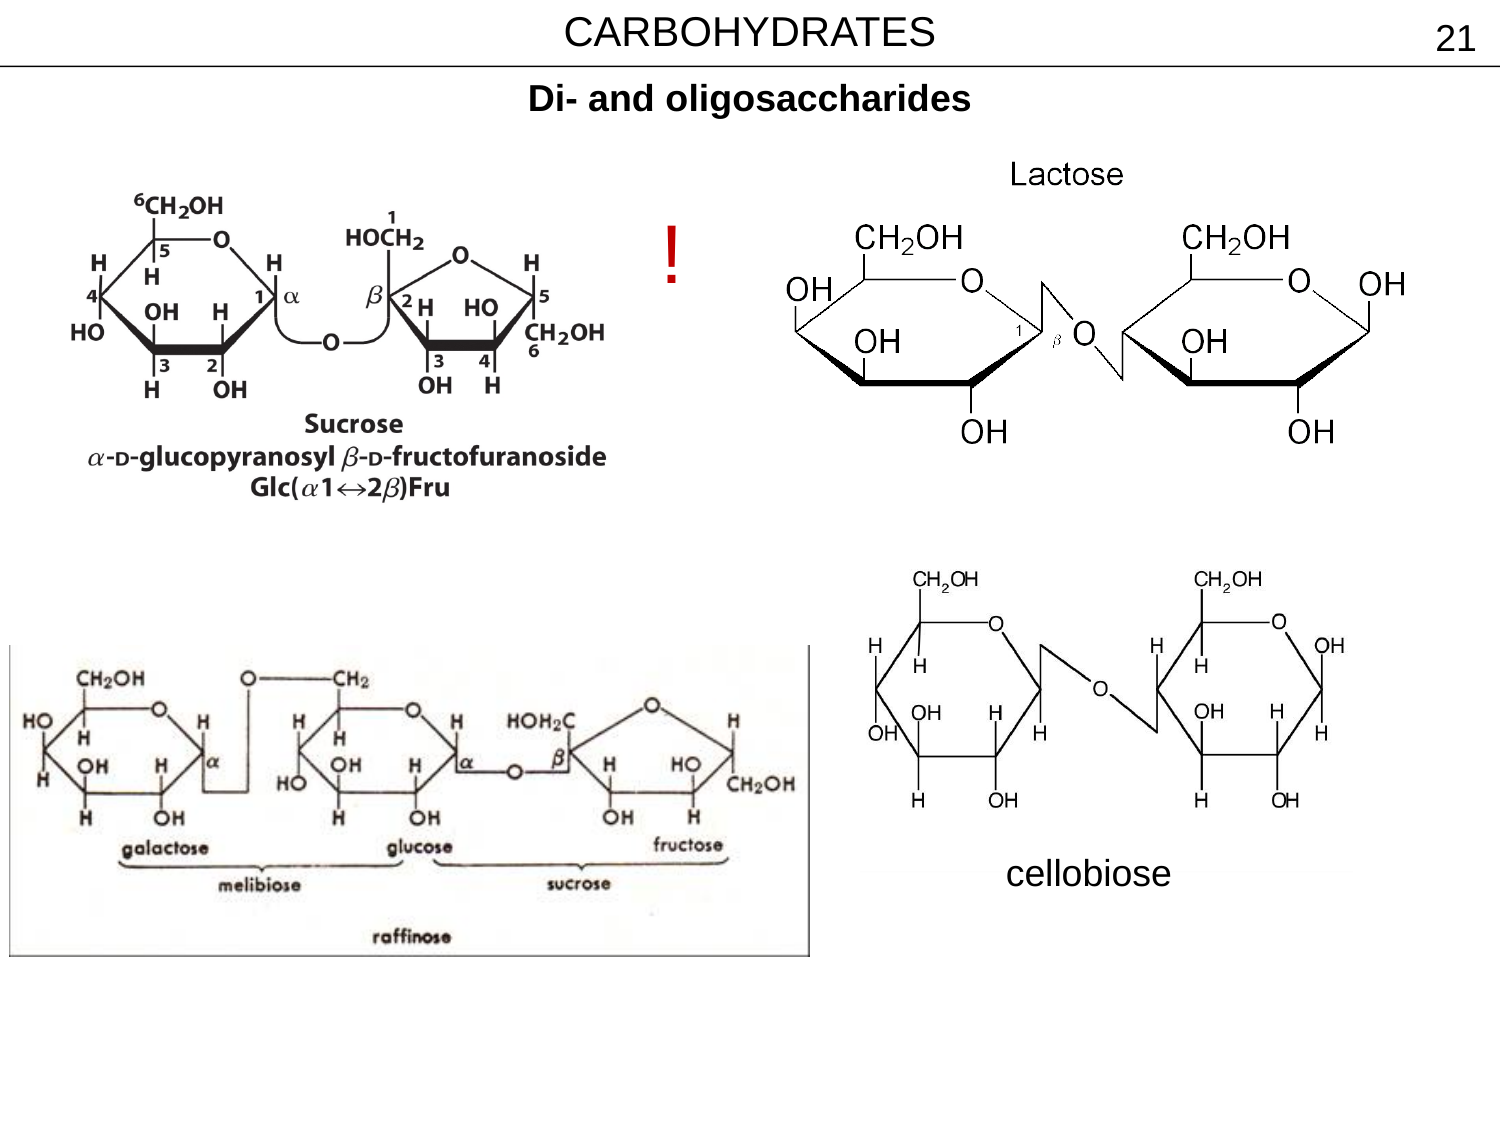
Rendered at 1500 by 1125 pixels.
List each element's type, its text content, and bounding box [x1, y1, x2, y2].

picture [64, 184, 614, 513]
text_box cellobiose [991, 881, 1187, 902]
text_box ! [645, 192, 699, 308]
text_box Di- and oligosaccharides [513, 66, 987, 127]
text_box 21 [1420, 6, 1492, 66]
picture [9, 645, 810, 957]
picture [860, 503, 1353, 873]
text_box CARBOHYDRATES [548, 0, 952, 63]
picture [785, 160, 1406, 445]
